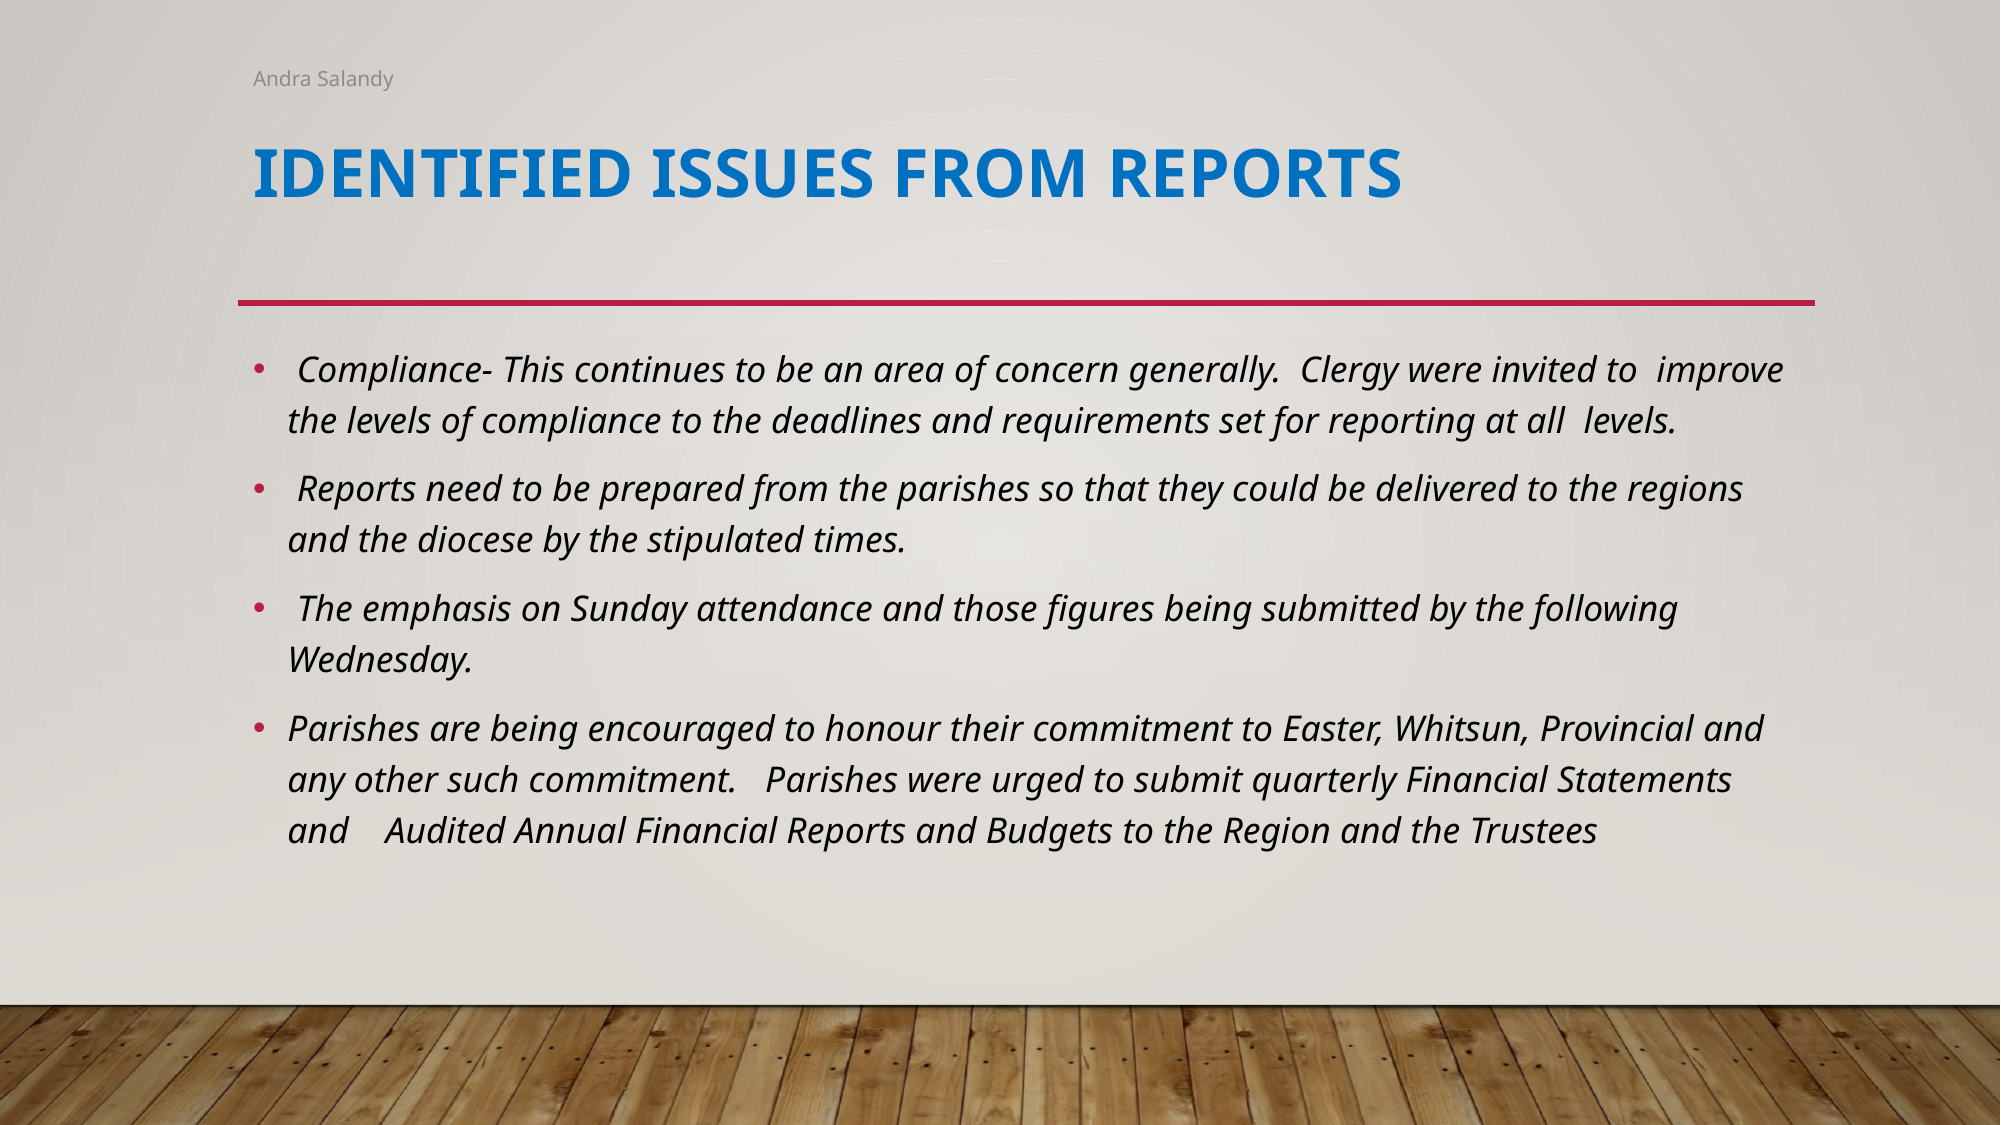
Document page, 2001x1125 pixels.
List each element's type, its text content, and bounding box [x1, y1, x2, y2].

footer Andra Salandy [238, 54, 1213, 105]
title Identified issues from reports [238, 131, 1814, 305]
picture [0, 1005, 2000, 1125]
list Compliance- This continues to be an area of concern generally. Clergy were invited to improve the levels of compliance to the deadlines and requirements set for reporting at all levels. Reports need to be prepared from the parishes so that they could be delivered to the regions and the diocese by the stipulated times. The emphasis on Sunday attendance and those figures being submitted by the following Wednesday. Parishes are being encouraged to honour their commitment to Easter, Whitsun, Provincial and any other such commitment. Parishes were urged to submit quarterly Financial Statements and Audited Annual Financial Reports and Budgets to the Region and the Trustees [238, 330, 1814, 897]
